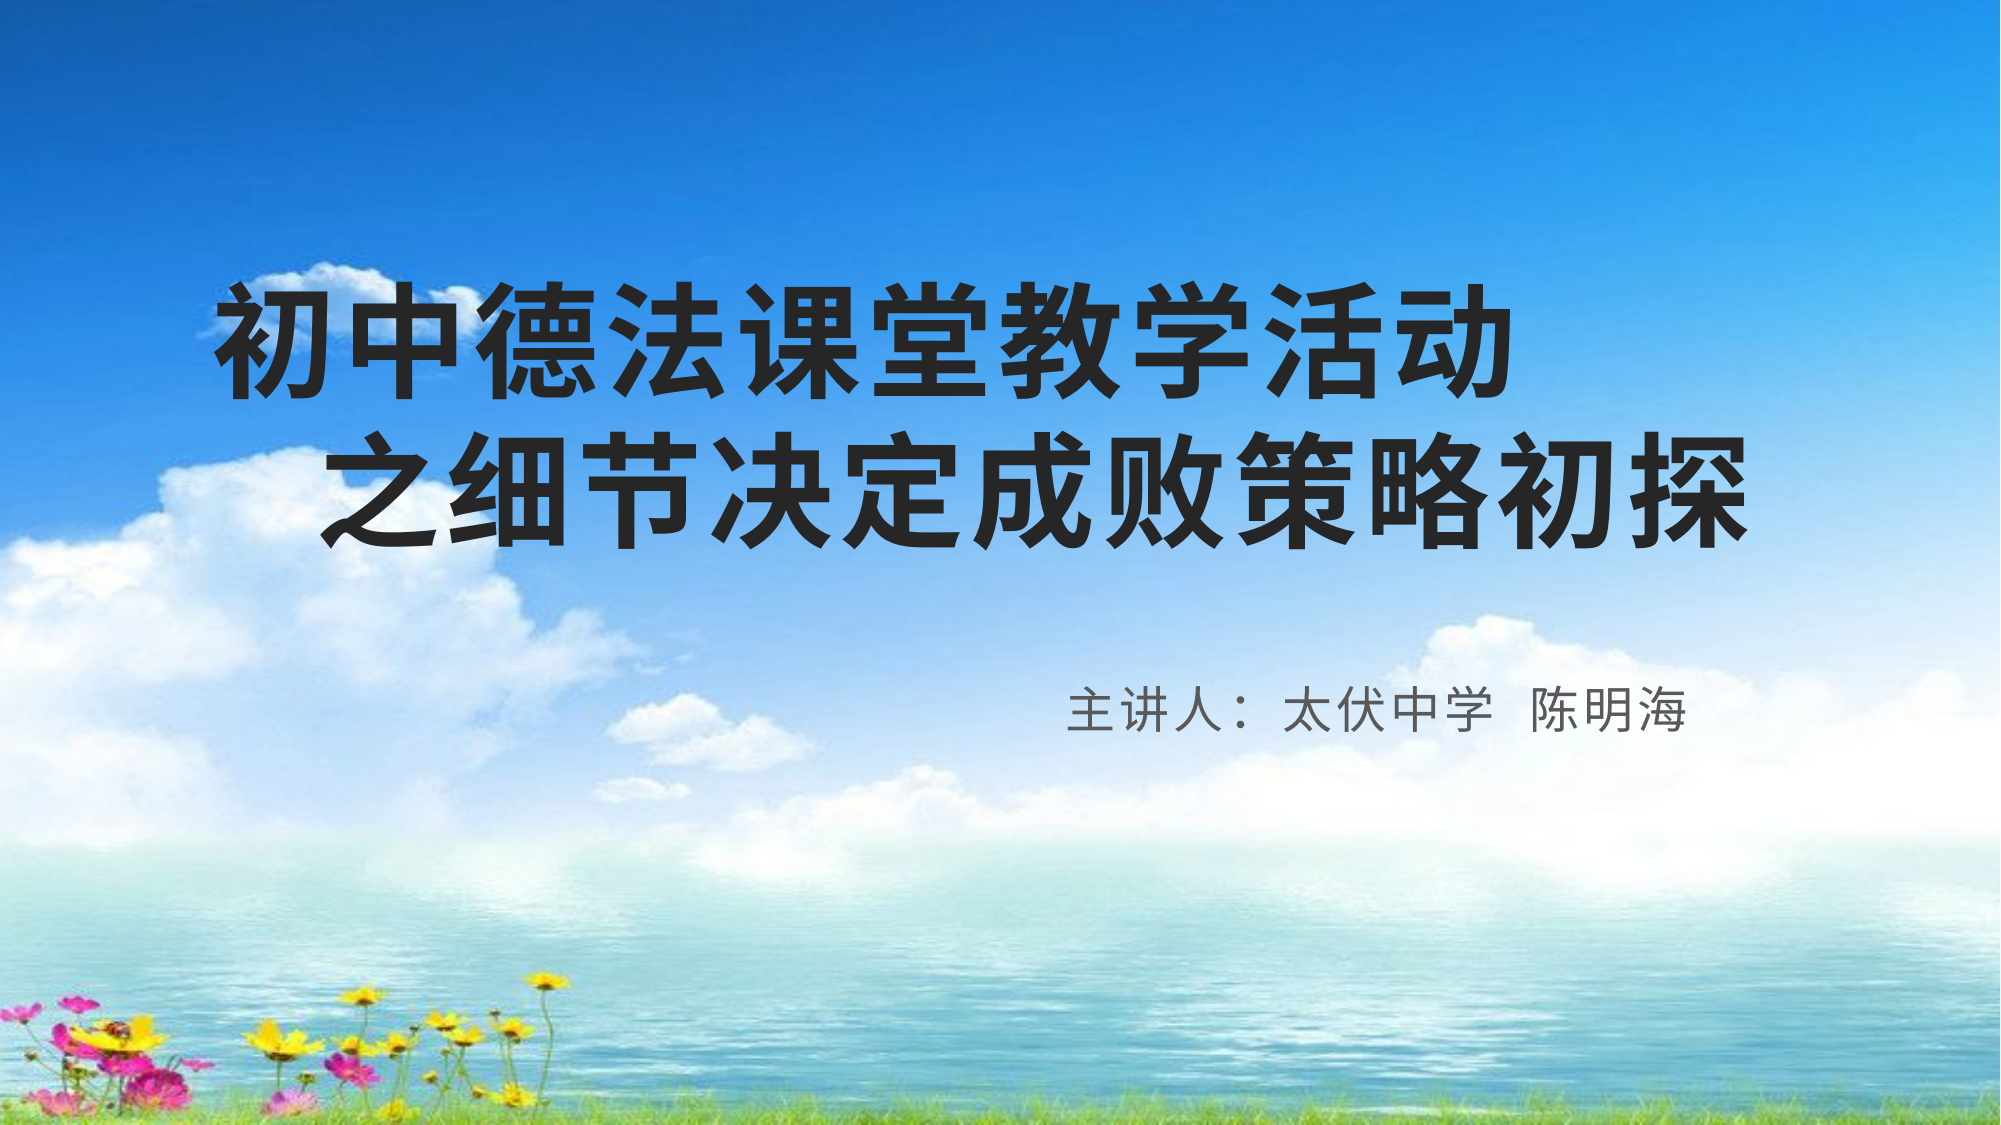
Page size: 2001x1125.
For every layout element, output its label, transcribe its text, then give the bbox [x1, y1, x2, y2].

subtitle 主讲人：太伏中学 陈明海 [196, 584, 1805, 826]
picture [0, 0, 2001, 1125]
title 初中德法课堂教学活动 之细节决定成败策略初探 [196, 149, 1805, 572]
